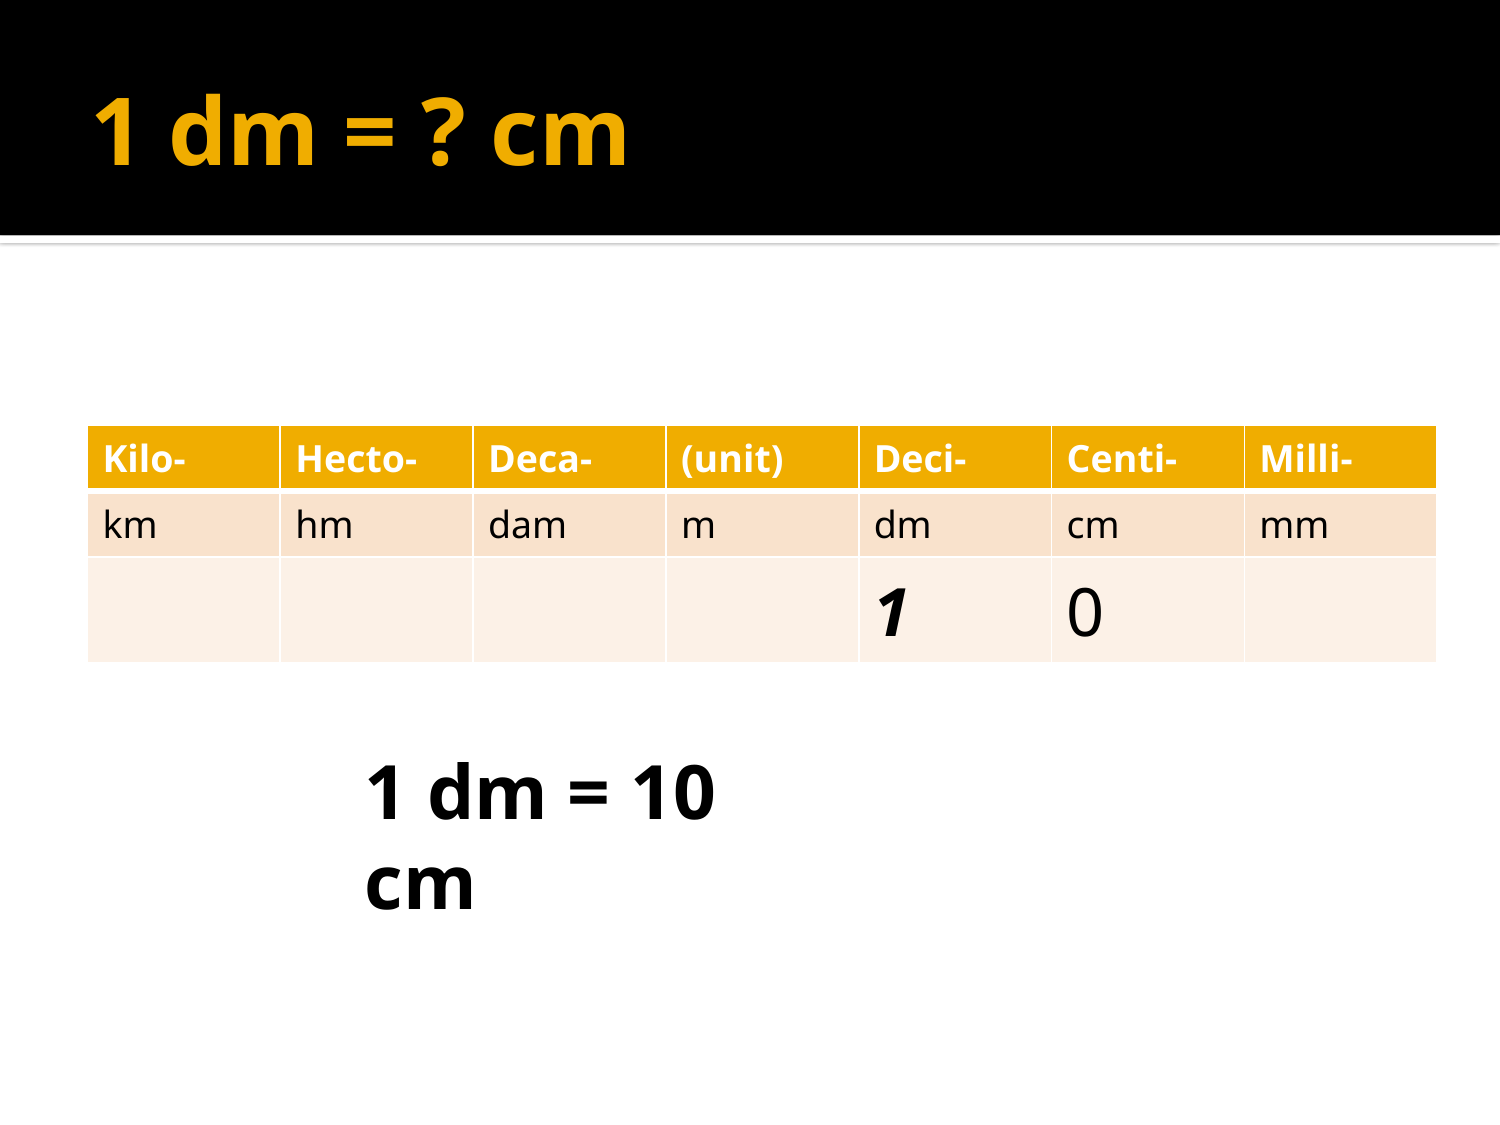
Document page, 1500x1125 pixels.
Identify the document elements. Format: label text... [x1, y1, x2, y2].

table_header Deca- [474, 426, 665, 488]
table_cell hm [281, 494, 472, 556]
table_cell dm [860, 494, 1051, 556]
table_cell [88, 558, 279, 662]
table_cell 1 [860, 558, 1051, 662]
table_header Hecto- [281, 426, 472, 488]
title 1 dm = ? cm [75, 25, 1425, 231]
table_header Kilo- [88, 426, 279, 488]
table_cell [1245, 558, 1436, 662]
table_cell m [667, 494, 858, 556]
table_header (unit) [667, 426, 858, 488]
table_cell [667, 558, 858, 662]
table_header Deci- [860, 426, 1051, 488]
table_cell dam [474, 494, 665, 556]
text_box 1 dm = 10 cm [350, 737, 825, 933]
table_cell cm [1052, 494, 1244, 556]
table_header Centi- [1052, 426, 1244, 488]
table_cell 0 [1052, 558, 1244, 662]
table_cell km [88, 494, 279, 556]
table_cell mm [1245, 494, 1436, 556]
table_cell [474, 558, 665, 662]
table_cell [281, 558, 472, 662]
table_header Milli- [1245, 426, 1436, 488]
